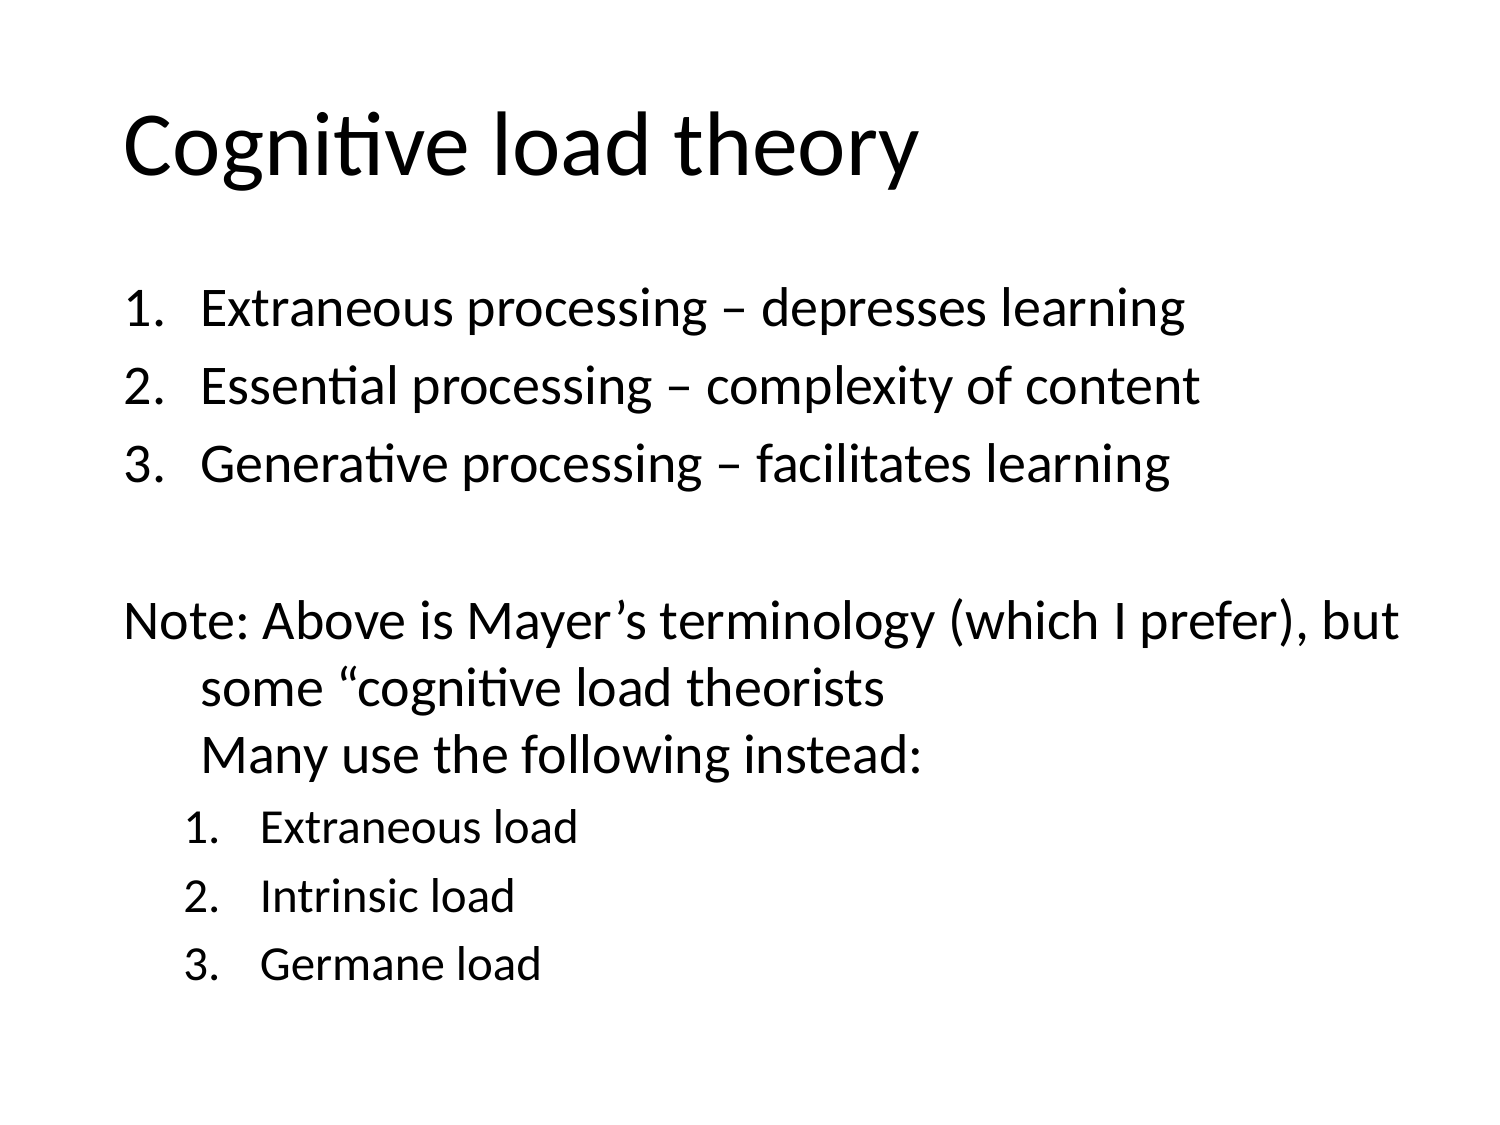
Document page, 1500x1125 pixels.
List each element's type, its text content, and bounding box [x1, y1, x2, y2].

title Cognitive load theory [108, 45, 1412, 233]
list Extraneous processing – depresses learning Essential processing – complexity of content Generative processing – facilitates learning Note: Above is Mayer’s terminology (which I prefer), but some “cognitive load theorists Many use the following instead: Extraneous load Intrinsic load Germane load [108, 262, 1500, 1005]
